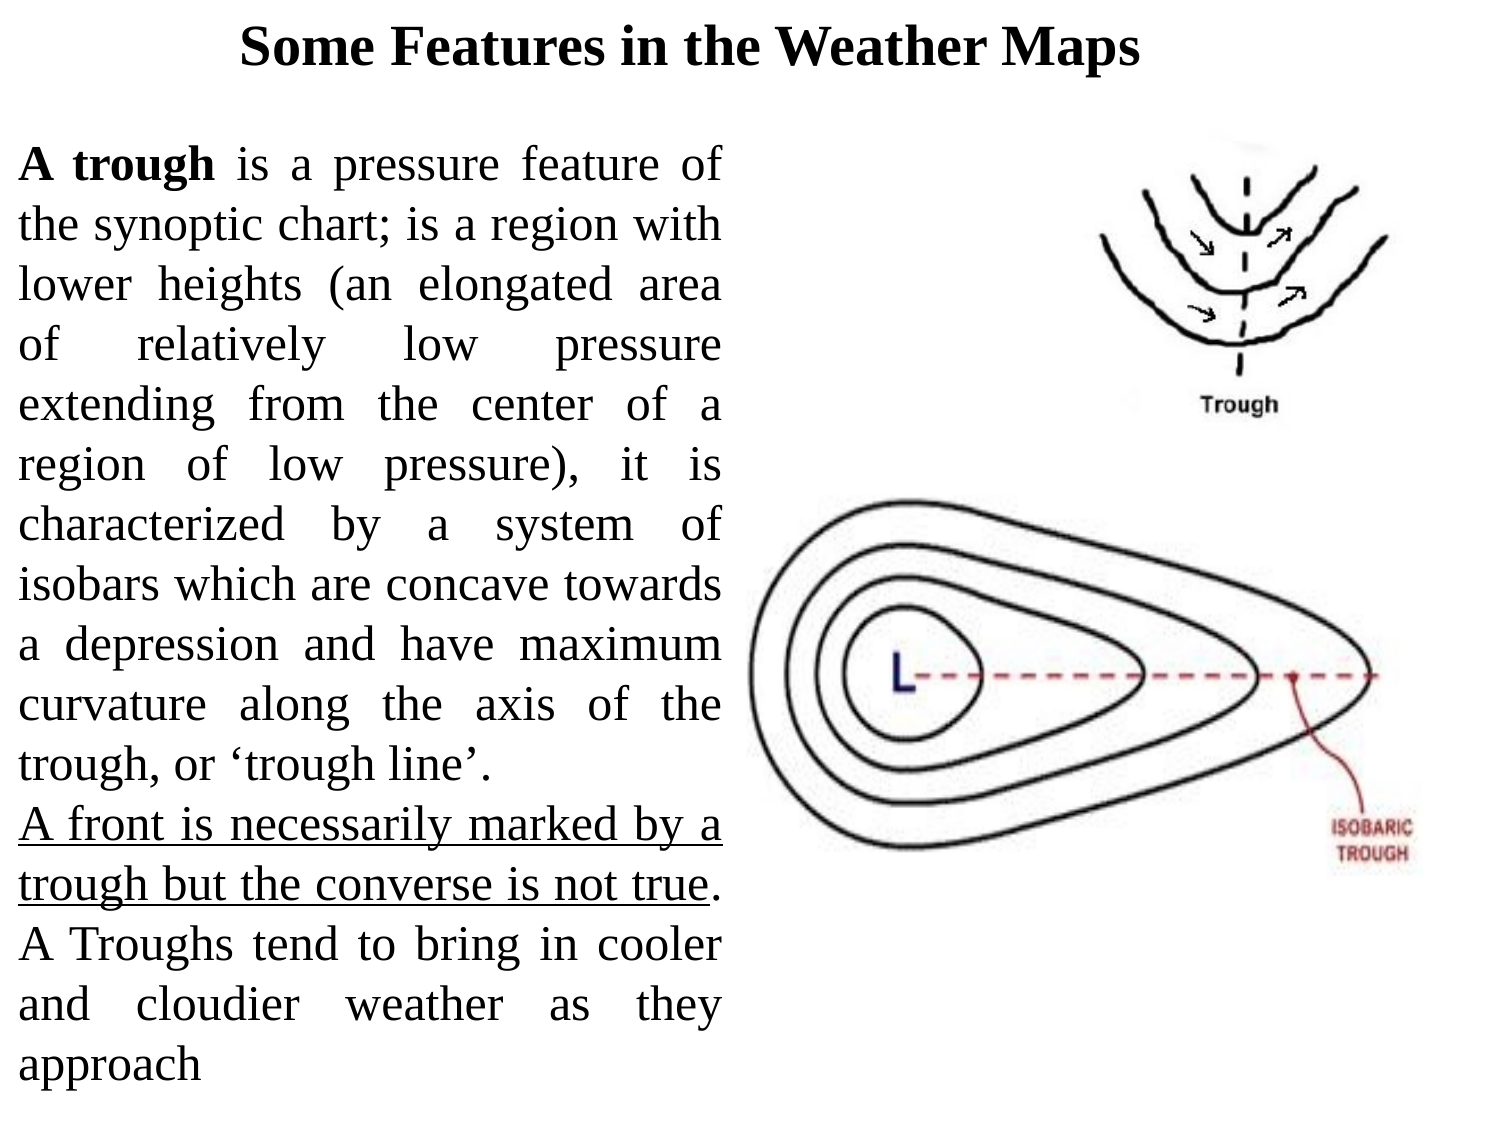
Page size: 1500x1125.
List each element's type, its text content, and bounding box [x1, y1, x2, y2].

picture [745, 120, 1424, 901]
text_box Some Features in the Weather Maps [224, 0, 1338, 85]
text_box A trough is a pressure feature of the synoptic chart; is a region with lower heights (an elongated area of relatively low pressure extending from the center of a region of low pressure), it is characterized by a system of isobars which are concave towards a depression and have maximum curvature along the axis of the trough, or ‘trough line’. A front is necessarily marked by a trough but the converse is not true. A Troughs tend to bring in cooler and cloudier weather as they approach [3, 123, 738, 1098]
